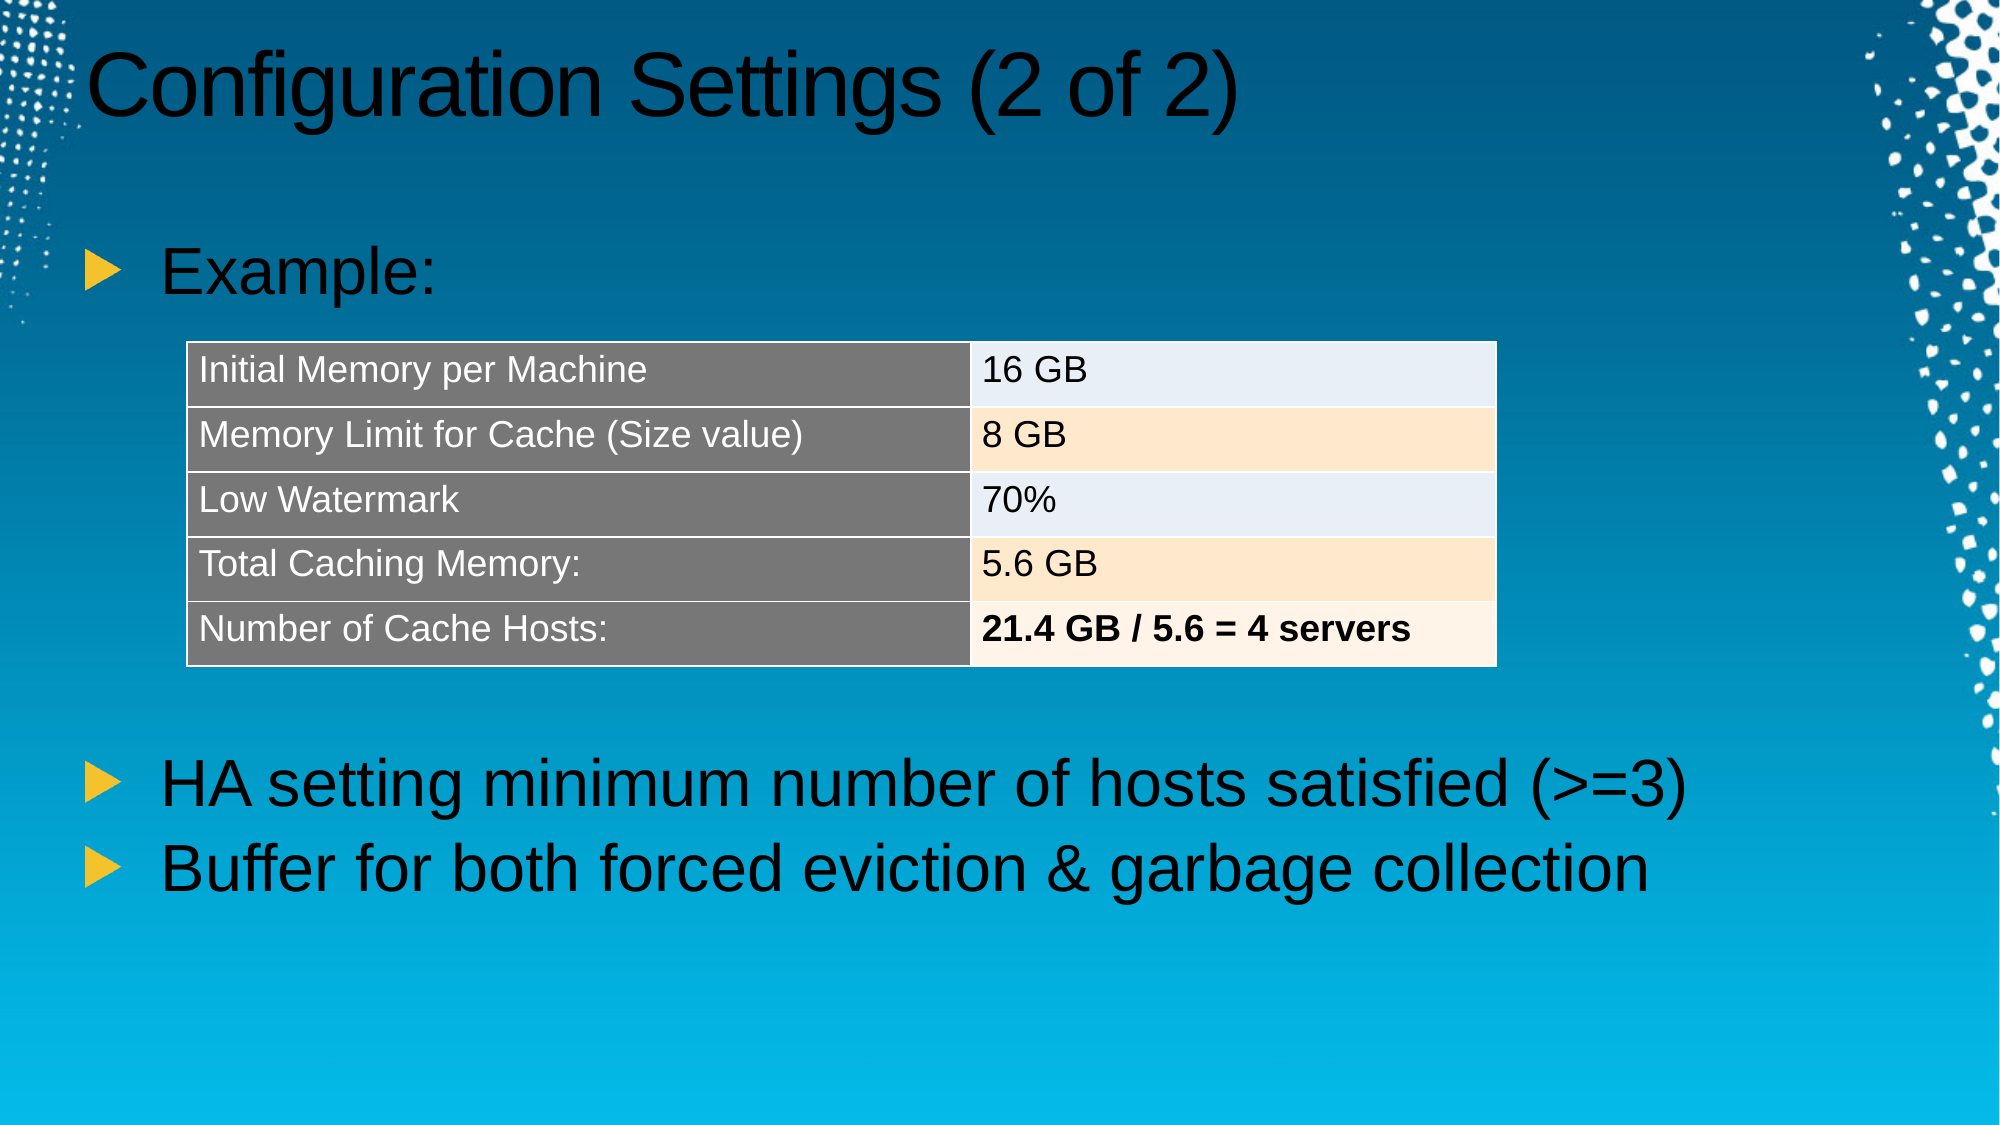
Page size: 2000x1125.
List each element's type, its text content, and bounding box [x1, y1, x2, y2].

picture [1534, 759, 1548, 819]
picture [1374, 772, 1400, 805]
picture [1218, 772, 1244, 805]
picture [320, 857, 324, 890]
picture [549, 844, 553, 890]
table_cell 21.4 GB / 5.6 = 4 servers [972, 602, 1495, 665]
table_cell Low Watermark [188, 473, 970, 536]
picture [1103, 771, 1120, 805]
picture [841, 857, 870, 890]
picture [1974, 683, 1985, 694]
picture [492, 856, 521, 890]
picture [923, 849, 938, 890]
picture [43, 42, 49, 53]
picture [1921, 0, 1934, 8]
picture [660, 857, 664, 890]
picture [1889, 152, 1901, 166]
picture [34, 101, 43, 111]
picture [517, 771, 532, 805]
table_cell Number of Cache Hosts: [188, 602, 970, 665]
picture [210, 761, 250, 805]
picture [1198, 764, 1213, 805]
picture [751, 856, 769, 890]
picture [859, 771, 875, 805]
picture [1930, 291, 1941, 297]
picture [232, 857, 236, 890]
picture [244, 844, 276, 890]
picture [1935, 431, 1946, 449]
picture [431, 772, 449, 805]
picture [1920, 257, 1932, 264]
picture [13, 41, 25, 49]
picture [1925, 87, 1941, 99]
picture [1113, 857, 1131, 890]
table_cell Memory Limit for Cache (Size value) [188, 408, 970, 471]
picture [1247, 856, 1279, 890]
picture [47, 0, 57, 10]
picture [850, 772, 854, 805]
picture [6, 97, 12, 105]
picture [1938, 122, 1950, 133]
picture [404, 771, 421, 805]
picture [1166, 772, 1192, 805]
picture [167, 846, 200, 890]
picture [1284, 857, 1302, 890]
picture [1405, 759, 1420, 805]
picture [58, 32, 66, 41]
table_cell 70% [972, 473, 1495, 536]
picture [1919, 367, 1930, 378]
picture [1993, 321, 2000, 339]
picture [1221, 856, 1239, 890]
picture [1990, 492, 2000, 505]
picture [16, 143, 21, 151]
picture [806, 856, 835, 890]
picture [1969, 625, 1985, 642]
picture [1980, 460, 1987, 469]
picture [1995, 582, 2000, 595]
picture [1984, 349, 1992, 357]
picture [619, 771, 635, 805]
picture [1981, 604, 2000, 620]
picture [665, 772, 681, 805]
picture [26, 57, 34, 68]
picture [1942, 269, 1953, 276]
picture [86, 847, 119, 886]
picture [1911, 223, 1918, 230]
picture [1935, 379, 1948, 391]
picture [1628, 856, 1644, 890]
picture [1935, 177, 1945, 189]
list Example: HA setting minimum number of hosts satisfied (>=3) Buffer for both forced eviction & garbage collection [85, 237, 1914, 562]
picture [1477, 771, 1495, 805]
picture [1338, 764, 1353, 805]
picture [1991, 637, 2000, 652]
picture [466, 856, 484, 890]
picture [1929, 27, 1945, 45]
picture [42, 31, 53, 39]
picture [1941, 324, 1952, 332]
picture [497, 771, 513, 805]
picture [28, 42, 36, 53]
picture [45, 16, 55, 24]
picture [1958, 445, 1968, 460]
picture [1973, 368, 1982, 380]
picture [1050, 846, 1088, 890]
picture [776, 772, 780, 805]
picture [1544, 849, 1559, 890]
picture [1914, 164, 1923, 177]
picture [1376, 856, 1402, 890]
picture [31, 131, 37, 138]
picture [1914, 274, 1920, 291]
picture [54, 76, 60, 83]
picture [1972, 570, 1986, 583]
picture [377, 856, 406, 890]
picture [1150, 856, 1182, 890]
picture [1945, 213, 1955, 220]
picture [0, 24, 9, 33]
picture [1983, 404, 1992, 414]
picture [1898, 188, 1912, 198]
picture [18, 0, 29, 6]
picture [3, 10, 11, 18]
picture [1321, 856, 1350, 890]
picture [1440, 771, 1469, 805]
picture [1963, 535, 1977, 550]
picture [271, 772, 297, 805]
picture [16, 22, 23, 34]
picture [433, 772, 458, 819]
picture [1957, 187, 1971, 200]
picture [457, 844, 462, 890]
picture [358, 764, 373, 805]
table_header 16 GB [972, 343, 1495, 406]
picture [1988, 547, 2000, 561]
picture [1189, 857, 1193, 890]
picture [1619, 857, 1623, 890]
picture [1955, 246, 1965, 256]
picture [906, 759, 911, 805]
picture [340, 764, 355, 805]
picture [1115, 857, 1140, 904]
table_cell Total Caching Memory: [188, 538, 970, 601]
picture [1928, 399, 1939, 415]
picture [1476, 856, 1505, 890]
picture [1556, 770, 1585, 798]
picture [879, 771, 894, 805]
table_cell 8 GB [972, 408, 1495, 471]
picture [1955, 557, 1965, 573]
picture [1963, 589, 1976, 607]
picture [714, 856, 743, 890]
picture [1915, 109, 1924, 119]
picture [711, 771, 727, 805]
picture [1670, 759, 1683, 819]
picture [891, 856, 917, 890]
picture [1950, 359, 1960, 366]
picture [1991, 747, 2000, 765]
picture [1513, 856, 1539, 890]
picture [1979, 657, 1995, 676]
picture [527, 849, 542, 890]
picture [9, 84, 15, 91]
picture [33, 88, 42, 97]
picture [1633, 761, 1662, 805]
picture [1946, 525, 1956, 533]
picture [211, 857, 227, 890]
picture [958, 856, 987, 890]
picture [488, 772, 492, 805]
picture [621, 856, 650, 890]
picture [29, 27, 38, 38]
table_cell 5.6 GB [972, 538, 1495, 601]
picture [33, 116, 40, 124]
picture [1499, 759, 1504, 805]
picture [1988, 691, 2000, 709]
picture [305, 771, 334, 805]
picture [1932, 235, 1943, 241]
picture [567, 771, 584, 805]
picture [18, 13, 26, 19]
picture [1925, 141, 1935, 155]
picture [1270, 772, 1296, 805]
picture [1914, 308, 1929, 326]
picture [395, 772, 399, 805]
picture [1953, 301, 1962, 312]
picture [1094, 759, 1098, 805]
picture [1006, 856, 1022, 890]
picture [1992, 438, 2000, 448]
picture [1580, 856, 1609, 890]
picture [1018, 771, 1047, 805]
table_header Initial Memory per Machine [188, 343, 970, 406]
picture [997, 857, 1001, 890]
picture [1972, 312, 1985, 322]
picture [1952, 502, 1967, 516]
picture [1960, 392, 1970, 403]
picture [1922, 200, 1934, 207]
picture [11, 55, 21, 64]
picture [1926, 344, 1939, 358]
picture [785, 771, 802, 805]
picture [680, 856, 706, 890]
picture [1994, 382, 2000, 391]
picture [10, 69, 17, 78]
picture [1968, 481, 1978, 492]
picture [38, 74, 47, 80]
picture [1053, 759, 1068, 805]
picture [834, 772, 838, 805]
picture [1963, 278, 1976, 291]
picture [1892, 212, 1902, 216]
picture [601, 844, 616, 890]
picture [1303, 771, 1335, 805]
picture [86, 250, 119, 289]
picture [1409, 856, 1438, 890]
picture [0, 40, 9, 45]
picture [24, 72, 32, 79]
picture [941, 771, 970, 805]
picture [55, 62, 62, 69]
title Configuration Settings (2 of 2) [85, 37, 1914, 138]
picture [1212, 844, 1217, 890]
picture [1970, 426, 1980, 436]
picture [558, 856, 574, 890]
picture [17, 129, 23, 136]
picture [1129, 771, 1158, 805]
picture [0, 155, 5, 163]
picture [1935, 0, 2000, 306]
picture [30, 14, 40, 23]
picture [773, 844, 778, 890]
picture [1948, 413, 1958, 424]
picture [167, 761, 201, 805]
picture [980, 772, 984, 805]
picture [639, 771, 654, 805]
picture [357, 844, 372, 890]
picture [56, 47, 64, 55]
picture [1982, 714, 1993, 729]
picture [813, 772, 829, 805]
picture [281, 856, 310, 890]
picture [702, 772, 706, 805]
picture [610, 772, 614, 805]
picture [1963, 335, 1972, 344]
picture [86, 762, 119, 801]
picture [558, 772, 562, 805]
picture [915, 771, 933, 805]
picture [416, 857, 420, 890]
picture [1946, 155, 1961, 167]
picture [1286, 857, 1311, 904]
picture [1978, 517, 1987, 527]
picture [33, 0, 42, 10]
picture [731, 771, 746, 805]
picture [41, 59, 48, 67]
picture [686, 772, 690, 805]
picture [1942, 465, 1958, 483]
